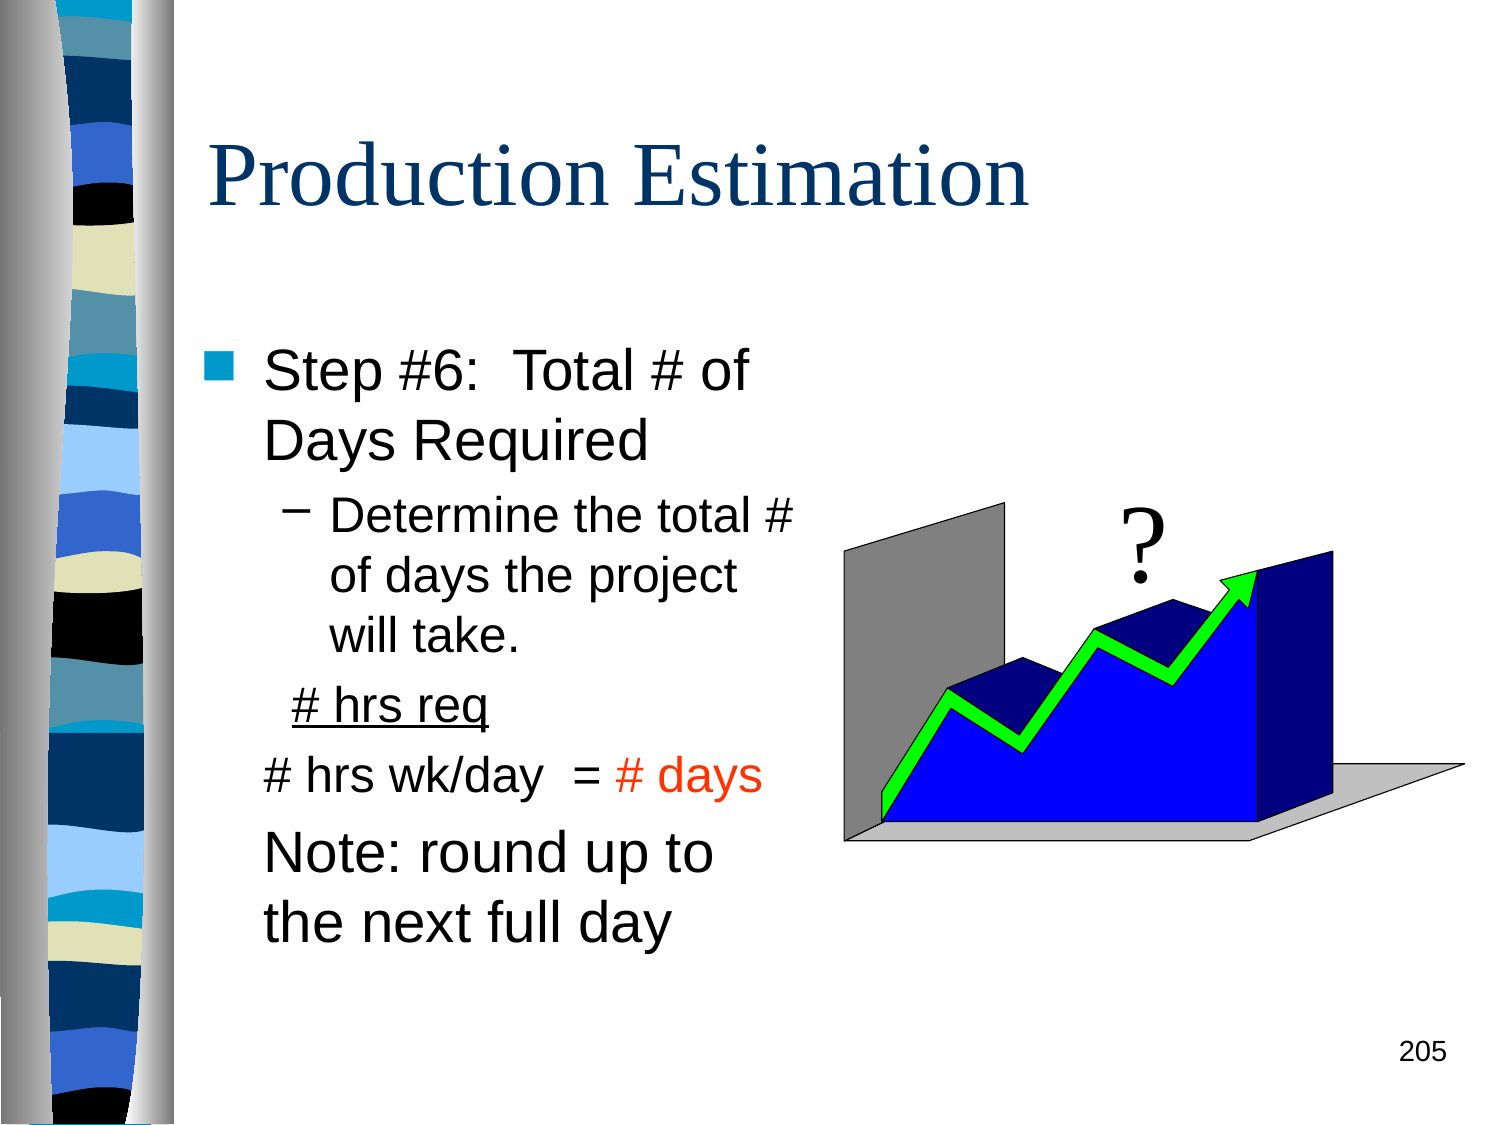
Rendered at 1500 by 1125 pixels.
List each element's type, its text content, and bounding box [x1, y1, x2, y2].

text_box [842, 480, 1468, 844]
slide_number 205 [1149, 1024, 1463, 1101]
title Production Estimation [192, 74, 1468, 263]
list Step #6: Total # of Days Required Determine the total # of days the project will take. # hrs req # hrs wk/day = # days Note: round up to the next full day [192, 324, 818, 1001]
